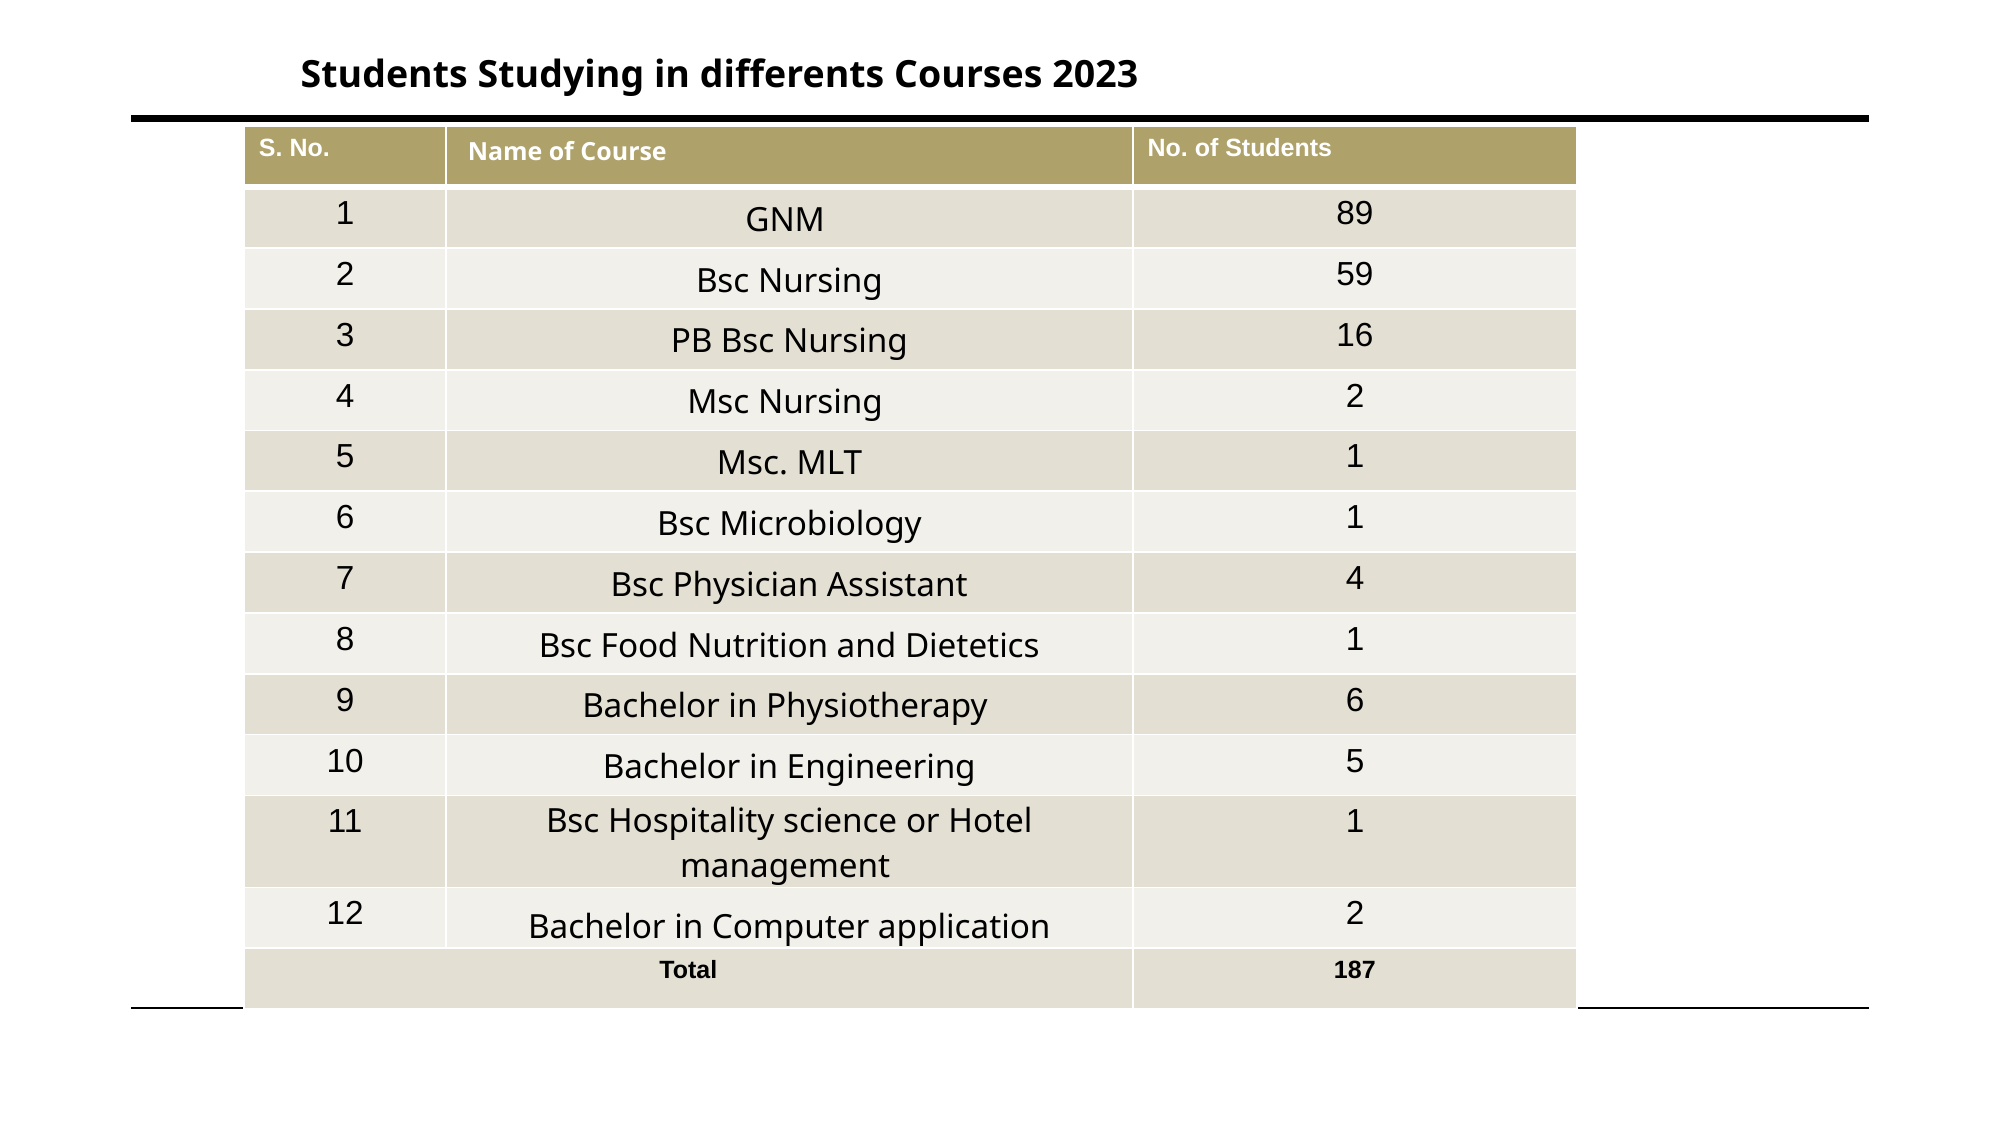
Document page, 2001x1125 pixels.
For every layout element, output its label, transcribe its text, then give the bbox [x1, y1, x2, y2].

table_cell 4 [1134, 553, 1576, 612]
table_cell 6 [245, 492, 445, 551]
table_cell 5 [245, 431, 445, 490]
table_cell 2 [1134, 371, 1576, 430]
table_cell Bsc Physician Assistant [447, 553, 1132, 612]
table_cell 5 [1134, 735, 1576, 795]
table_cell 12 [245, 888, 445, 947]
table_cell 3 [245, 310, 445, 369]
table_cell 4 [245, 371, 445, 430]
table_cell 6 [1134, 675, 1576, 734]
table_cell Msc Nursing [447, 371, 1132, 430]
table_cell 9 [245, 675, 445, 734]
table_cell Bachelor in Computer application [447, 888, 1132, 947]
table_cell PB Bsc Nursing [447, 310, 1132, 369]
table_cell 10 [245, 735, 445, 795]
table_header S. No. [245, 127, 445, 184]
table_cell 89 [1134, 190, 1576, 247]
table_cell Msc. MLT [447, 431, 1132, 490]
table_cell 2 [1134, 888, 1576, 947]
table_cell Bsc Food Nutrition and Dietetics [447, 614, 1132, 673]
table_cell 1 [245, 190, 445, 247]
table_cell 16 [1134, 310, 1576, 369]
table_cell 1 [1134, 614, 1576, 673]
table_cell Bsc Microbiology [447, 492, 1132, 551]
table_cell Bsc Hospitality science or Hotel management [447, 796, 1132, 887]
table_cell 1 [1134, 492, 1576, 551]
table_cell 187 [1134, 949, 1576, 1008]
table_cell 7 [245, 553, 445, 612]
table_header Name of Course [447, 127, 1132, 184]
table_cell Bsc Nursing [447, 249, 1132, 308]
table_cell 2 [245, 249, 445, 308]
table_cell Total [245, 949, 1132, 1008]
text_box Students Studying in differents Courses 2023 [285, 41, 1286, 102]
table_cell 8 [245, 614, 445, 673]
table_cell 1 [1134, 796, 1576, 887]
table_cell 59 [1134, 249, 1576, 308]
table_cell Bachelor in Engineering [447, 735, 1132, 795]
table_cell GNM [447, 190, 1132, 247]
table_cell 1 [1134, 431, 1576, 490]
table_cell Bachelor in Physiotherapy [447, 675, 1132, 734]
table_cell 11 [245, 796, 445, 887]
table_header No. of Students [1134, 127, 1576, 184]
